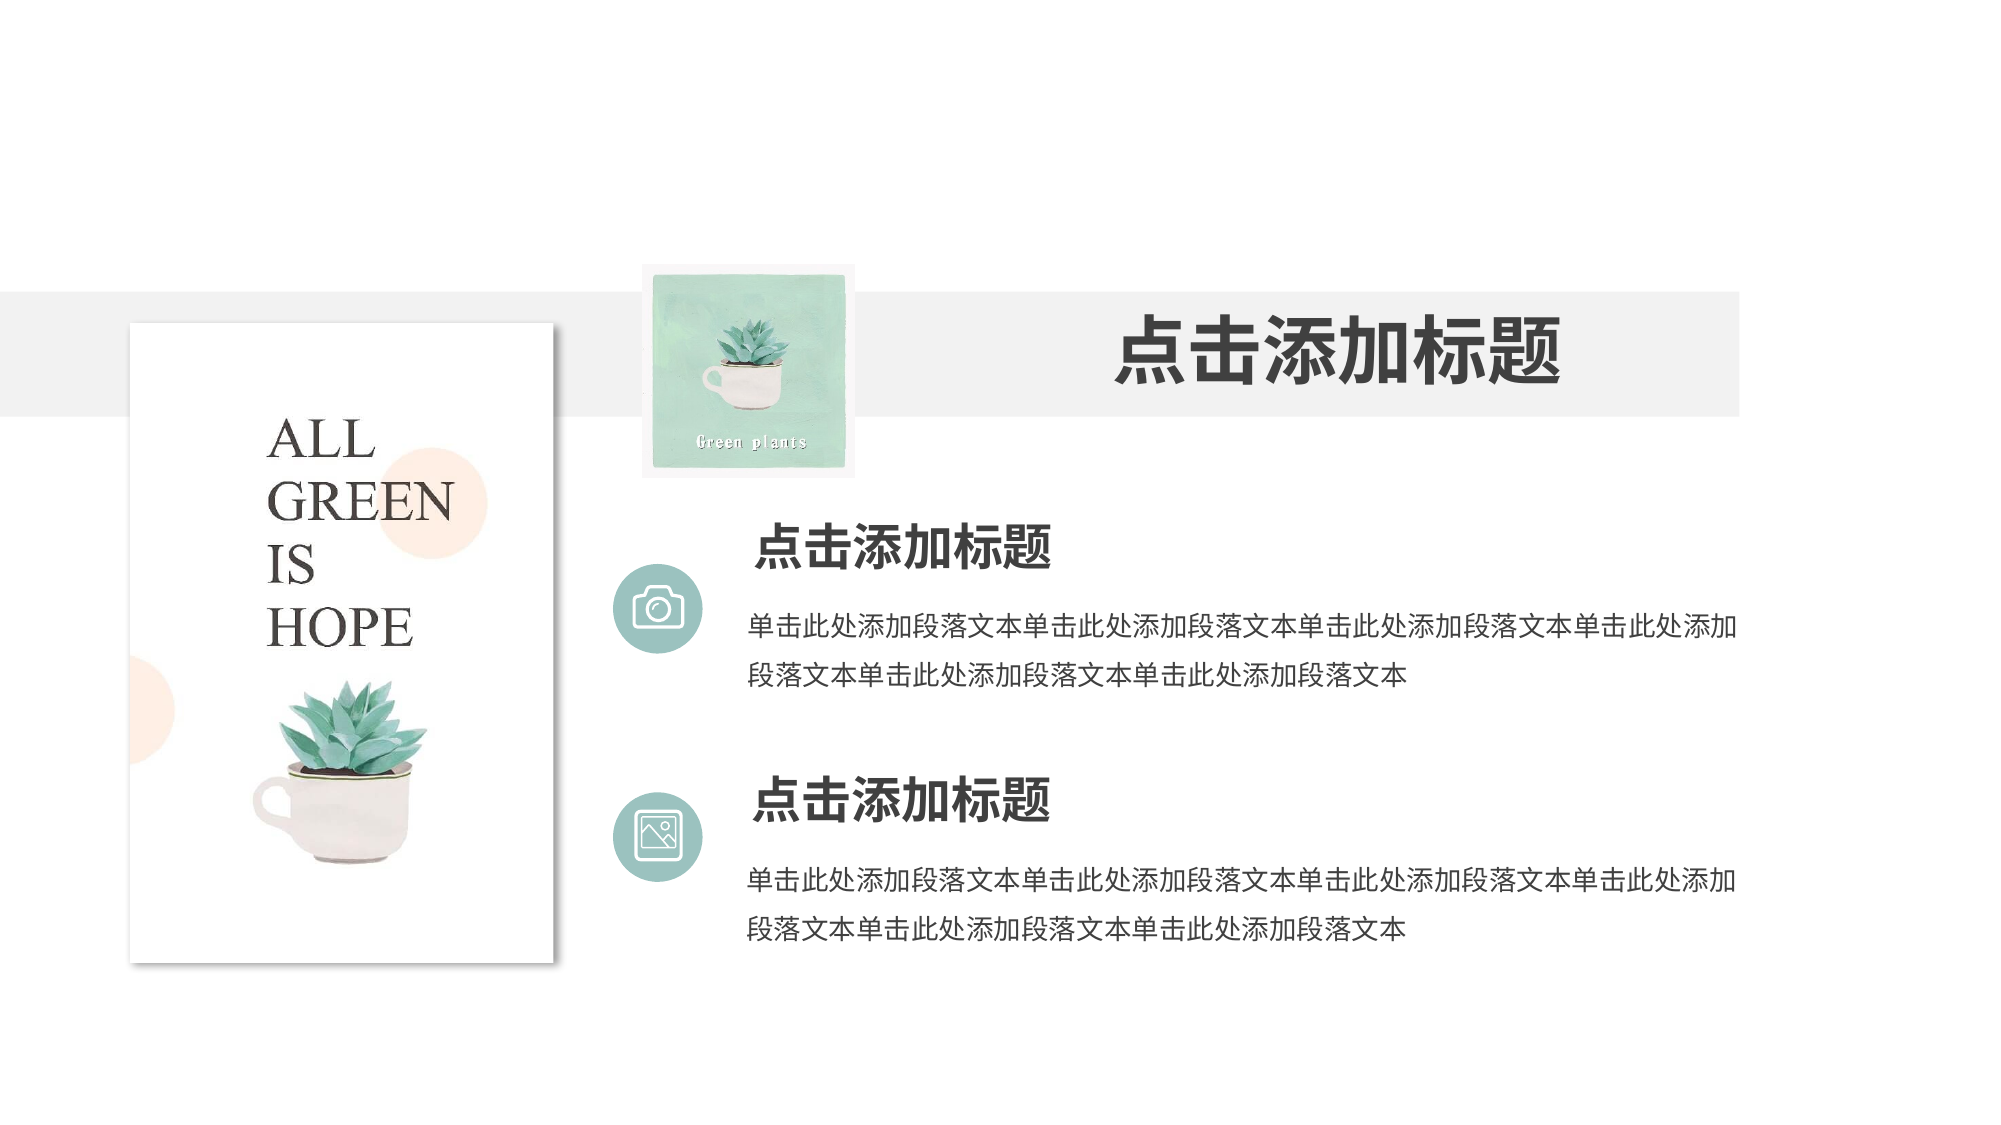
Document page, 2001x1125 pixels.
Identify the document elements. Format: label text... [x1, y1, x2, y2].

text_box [612, 508, 1769, 696]
text_box 点击添加标题 [1097, 296, 1578, 401]
picture [641, 264, 855, 478]
picture [129, 323, 554, 963]
text_box [0, 291, 641, 418]
text_box [855, 291, 1740, 418]
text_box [612, 761, 1769, 950]
